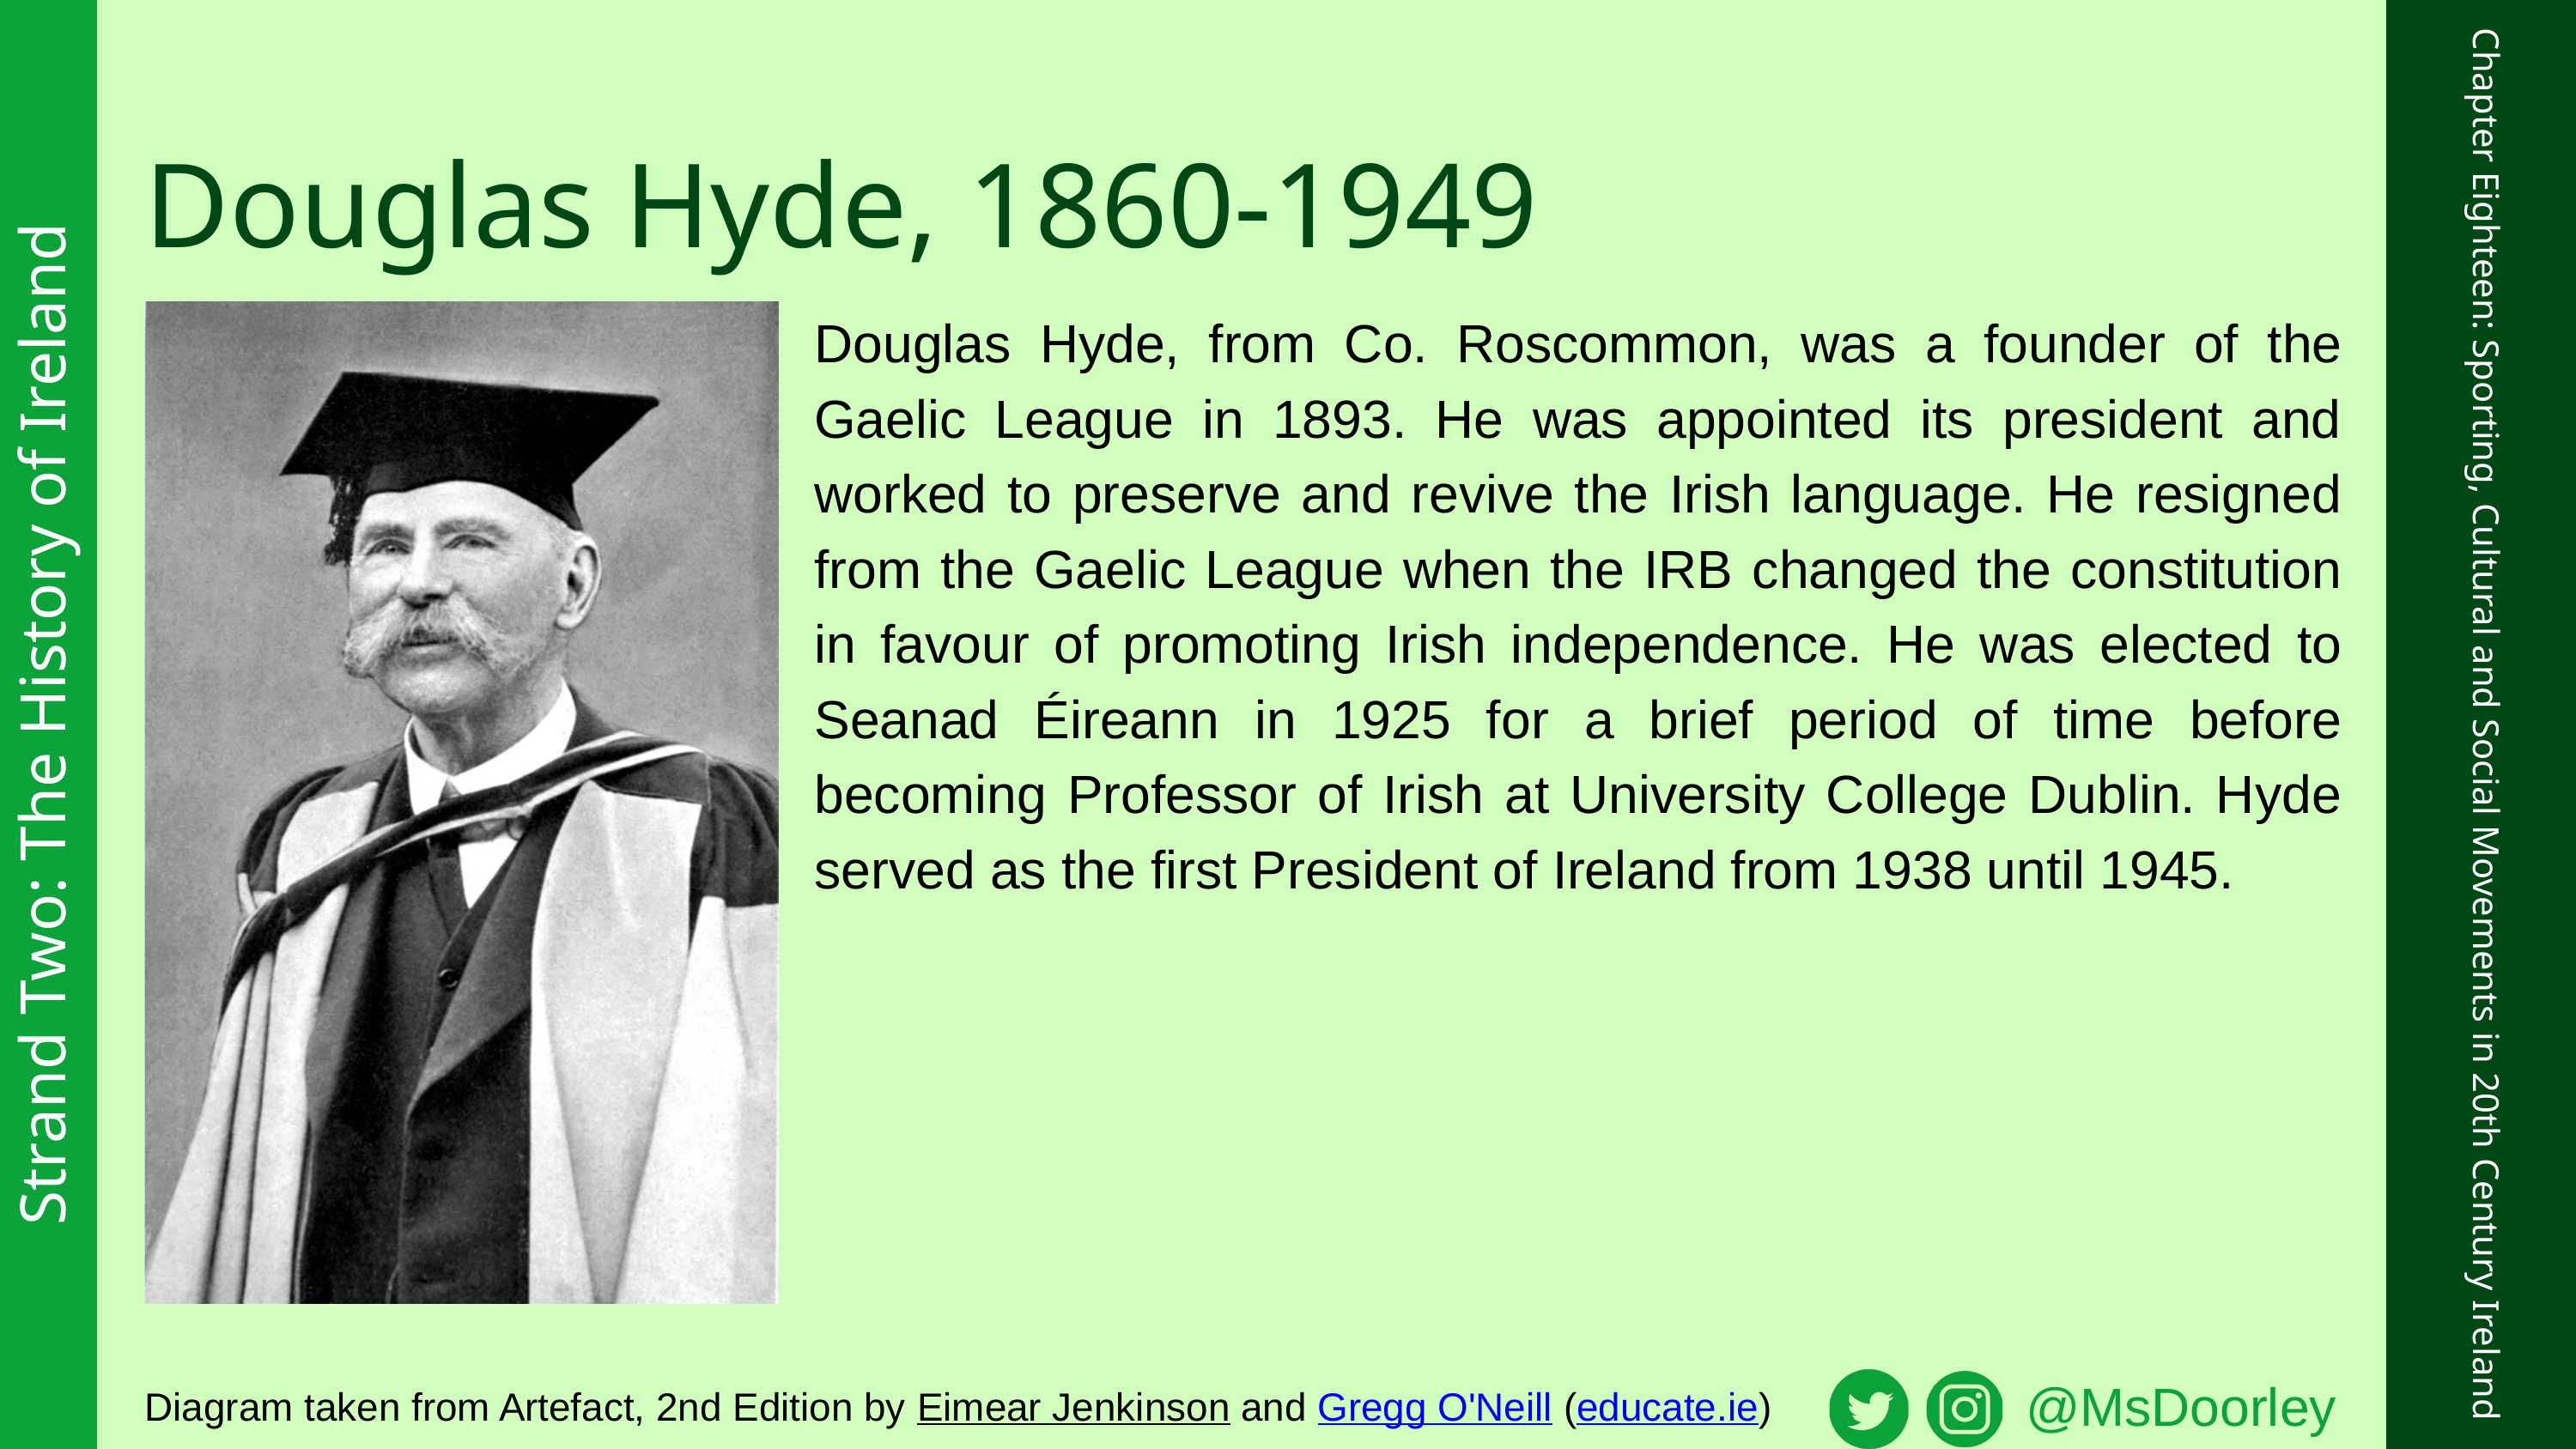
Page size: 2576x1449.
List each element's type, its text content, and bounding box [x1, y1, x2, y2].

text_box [1829, 1369, 2386, 1449]
text_box Douglas Hyde, 1860-1949 [144, 108, 2344, 272]
text_box Douglas Hyde, from Co. Roscommon, was a founder of the Gaelic League in 1893. He was appointed its president and worked to preserve and revive the Irish language. He resigned from the Gaelic League when the IRB changed the constitution in favour of promoting Irish independence. He was elected to Seanad Éireann in 1925 for a brief period of time before becoming Professor of Irish at University College Dublin. Hyde served as the first President of Ireland from 1938 until 1945. [814, 298, 2344, 900]
text_box Diagram taken from Artefact, 2nd Edition by Eimear Jenkinson and Gregg O'Neill (educate.ie) [144, 1373, 1825, 1429]
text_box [2385, 0, 2576, 1449]
text_box [144, 301, 779, 1304]
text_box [0, 0, 97, 1449]
